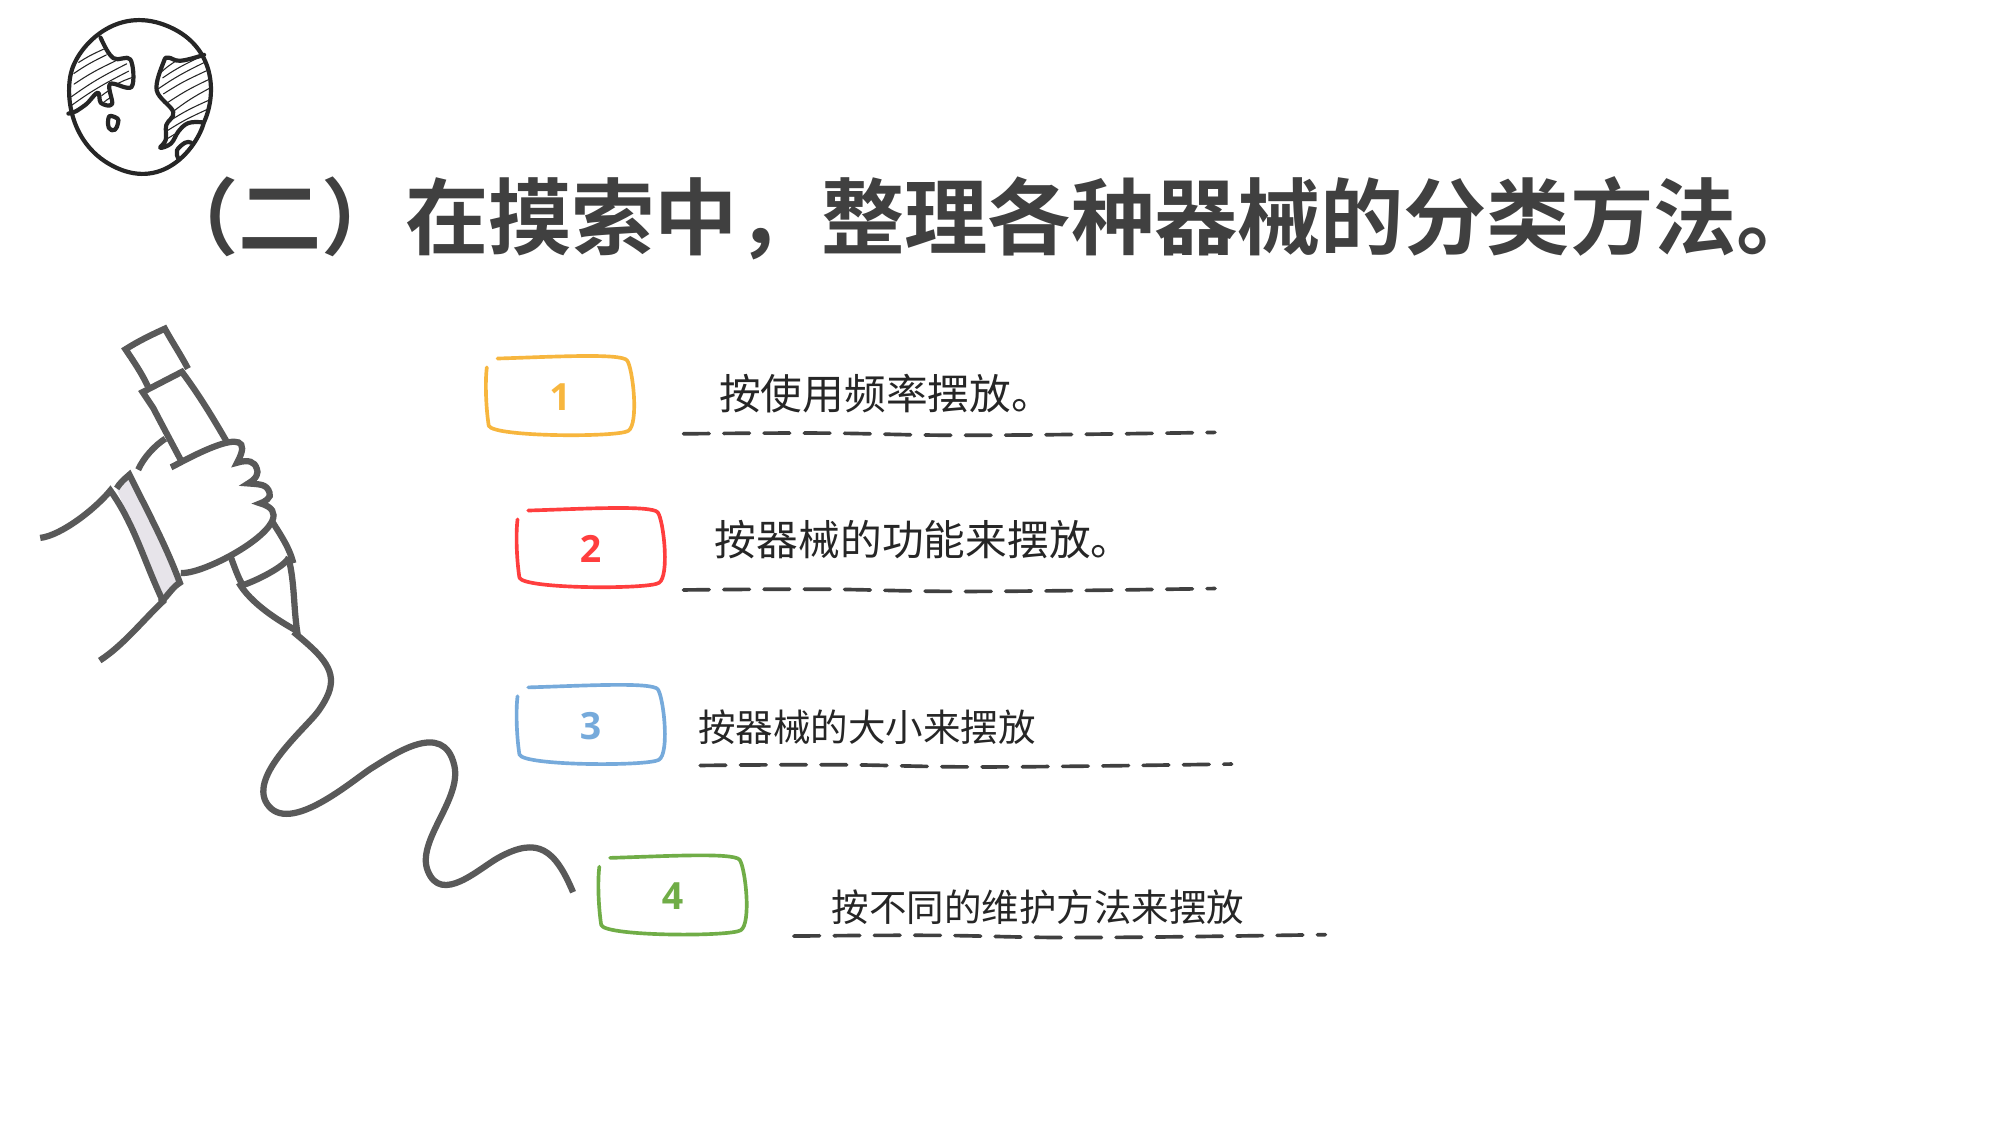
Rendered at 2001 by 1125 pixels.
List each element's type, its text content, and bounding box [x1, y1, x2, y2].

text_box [65, 20, 215, 172]
text_box 1 [504, 354, 636, 437]
text_box 按器械的功能来摆放。 [700, 494, 1453, 572]
text_box 3 [515, 683, 666, 766]
text_box [792, 934, 817, 938]
text_box 按使用频率摆放。 [704, 348, 1457, 426]
text_box （二）在摸索中，整理各种器械的分类方法。 [140, 158, 1836, 273]
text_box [60, 335, 504, 966]
text_box 2 [515, 506, 666, 589]
text_box [699, 763, 1233, 768]
text_box 按不同的维护方法来摆放 [817, 865, 1570, 937]
text_box [682, 431, 1217, 437]
text_box [682, 587, 1217, 593]
text_box 按器械的大小来摆放 [683, 684, 1436, 756]
text_box 4 [597, 854, 748, 936]
